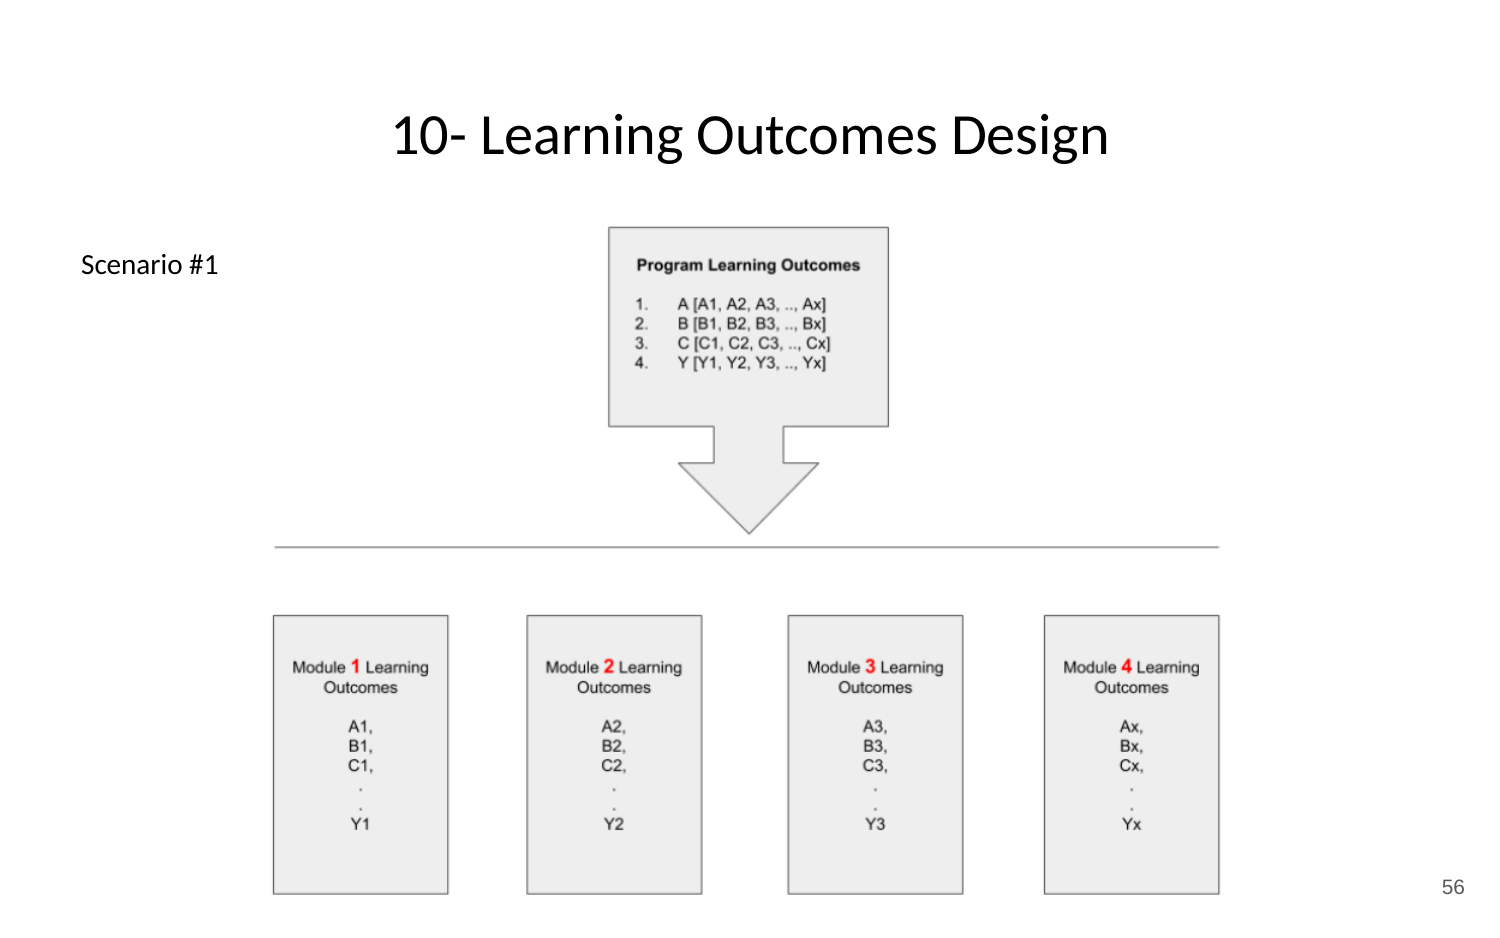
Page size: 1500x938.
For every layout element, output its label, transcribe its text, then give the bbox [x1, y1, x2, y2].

slide_number ‹#› [1389, 849, 1480, 922]
title 10- Learning Outcomes Design [51, 81, 1449, 186]
picture [224, 210, 1259, 913]
text_box Scenario #1 [66, 230, 219, 296]
